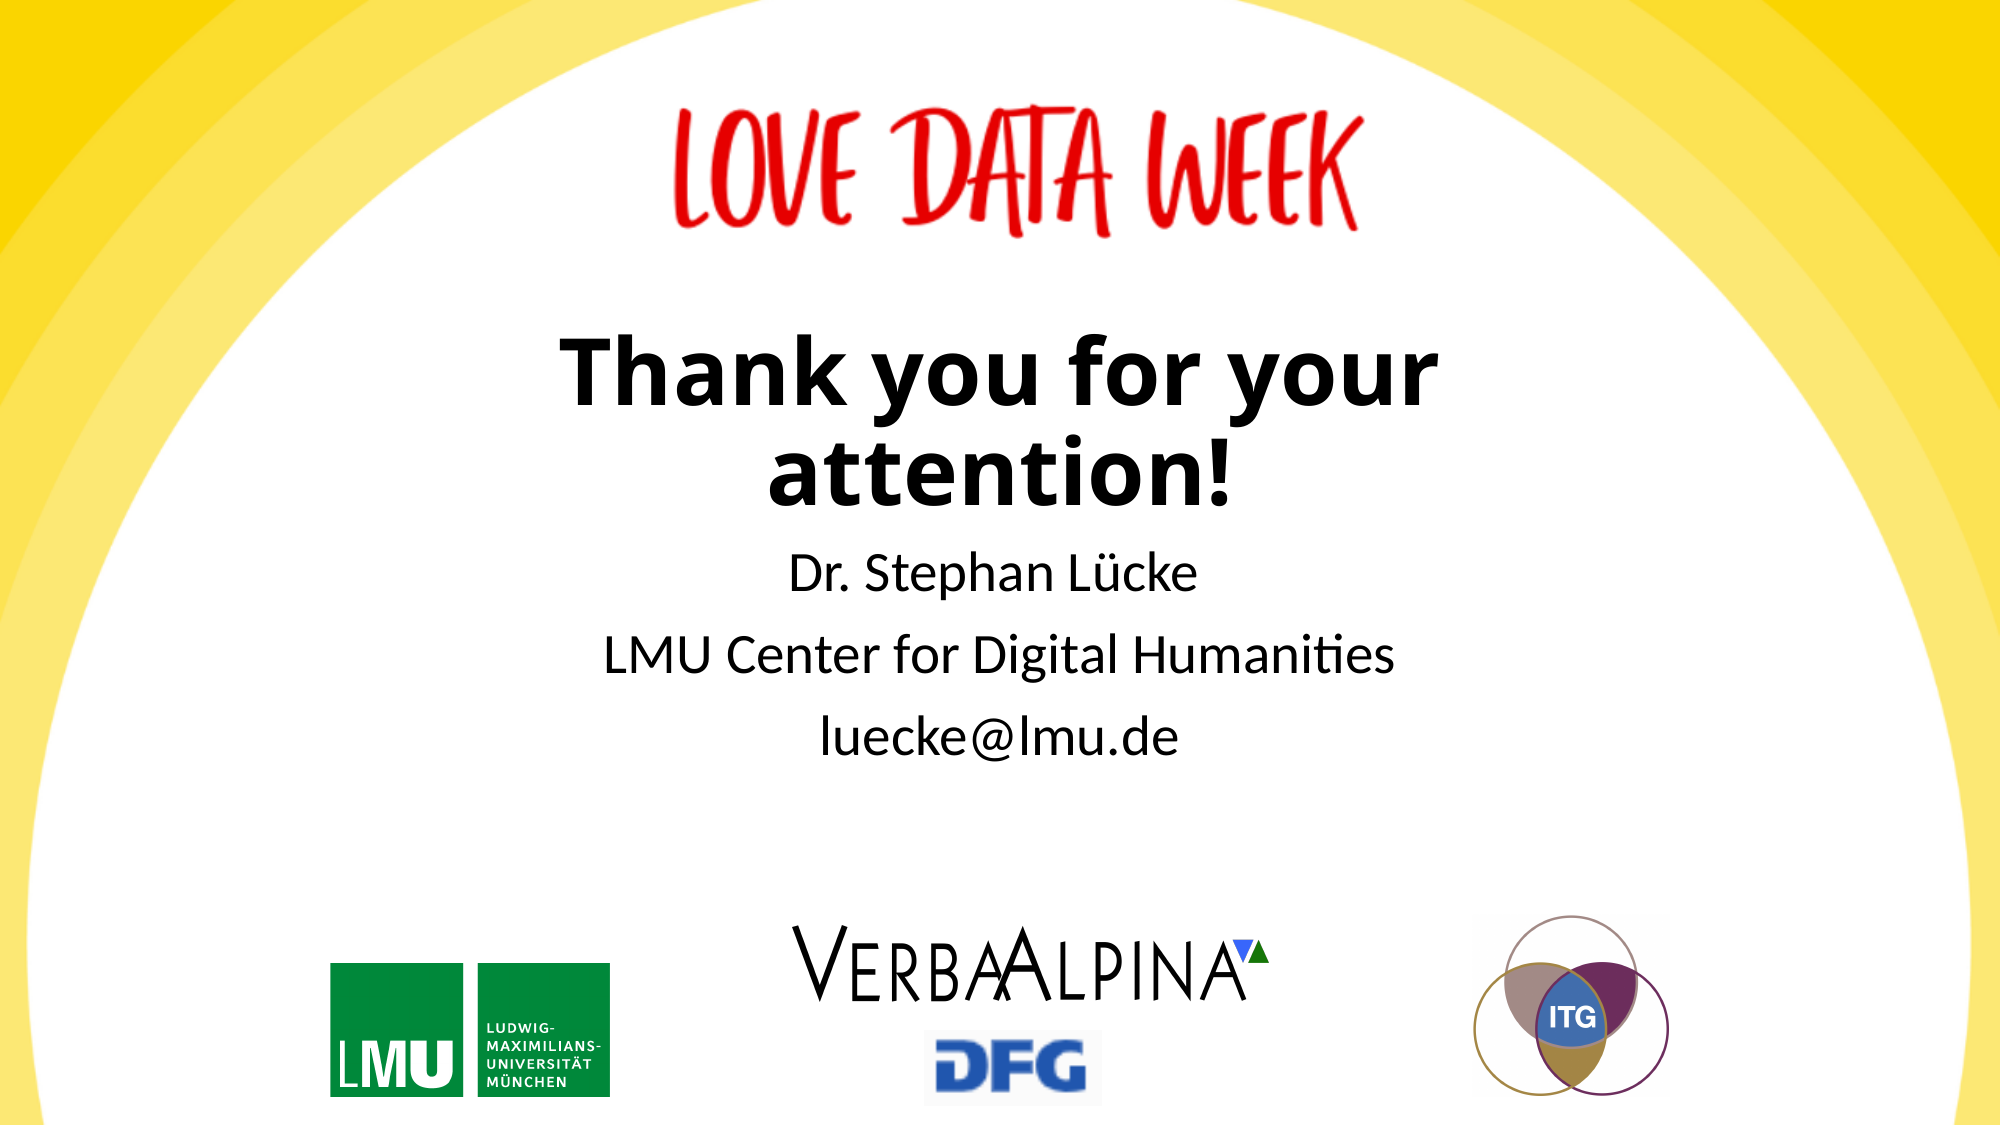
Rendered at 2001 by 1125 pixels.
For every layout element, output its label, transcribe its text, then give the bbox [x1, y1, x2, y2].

title Thank you for your attention! [330, 317, 1670, 535]
picture [0, 0, 2000, 1125]
list Dr. Stephan Lücke LMU Center for Digital Humanities luecke@lmu.de [452, 534, 1548, 775]
